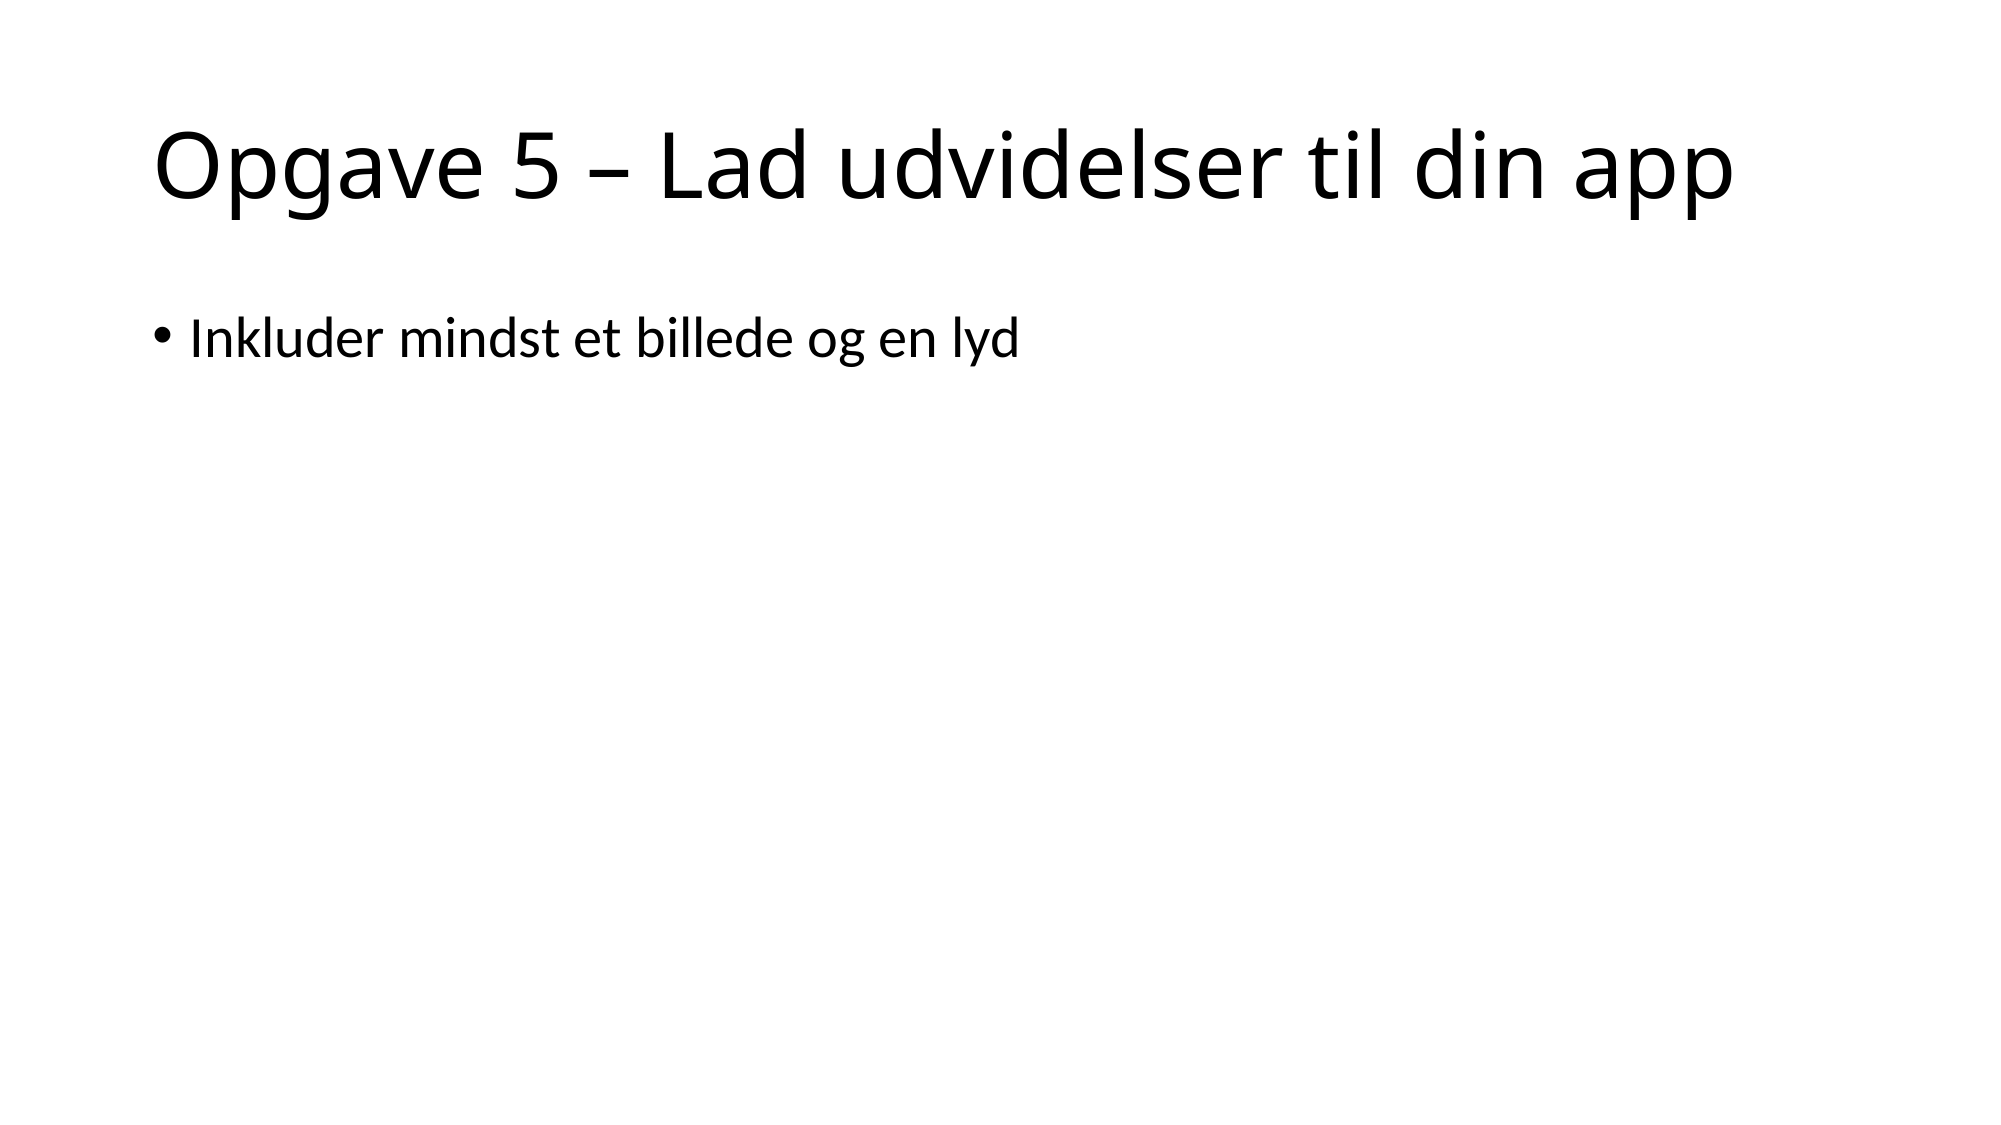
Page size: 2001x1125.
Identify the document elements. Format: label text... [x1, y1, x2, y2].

list Inkluder mindst et billede og en lyd [137, 299, 1863, 1014]
title Opgave 5 – Lad udvidelser til din app [137, 59, 1863, 278]
